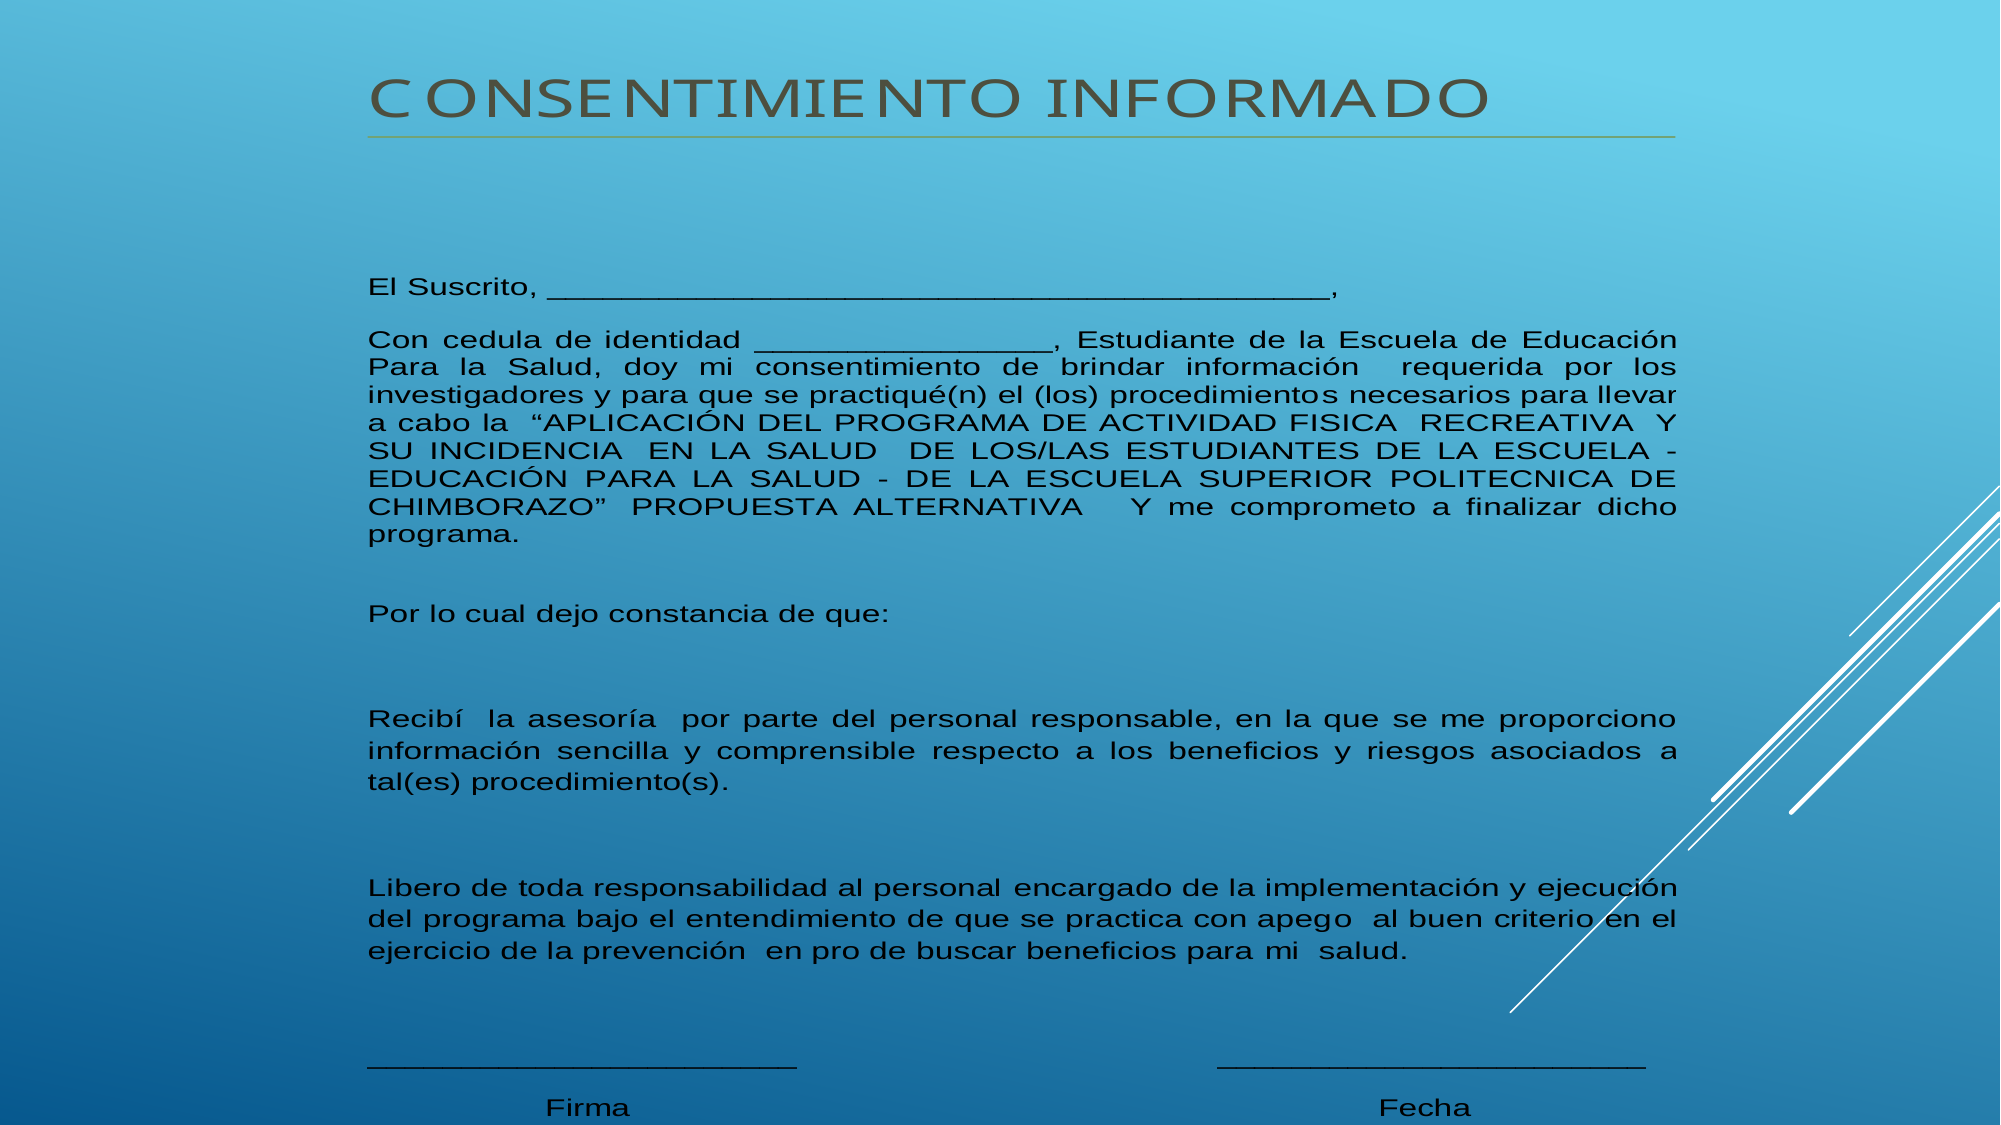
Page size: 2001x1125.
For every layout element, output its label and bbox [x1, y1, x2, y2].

picture [367, 14, 1676, 1125]
